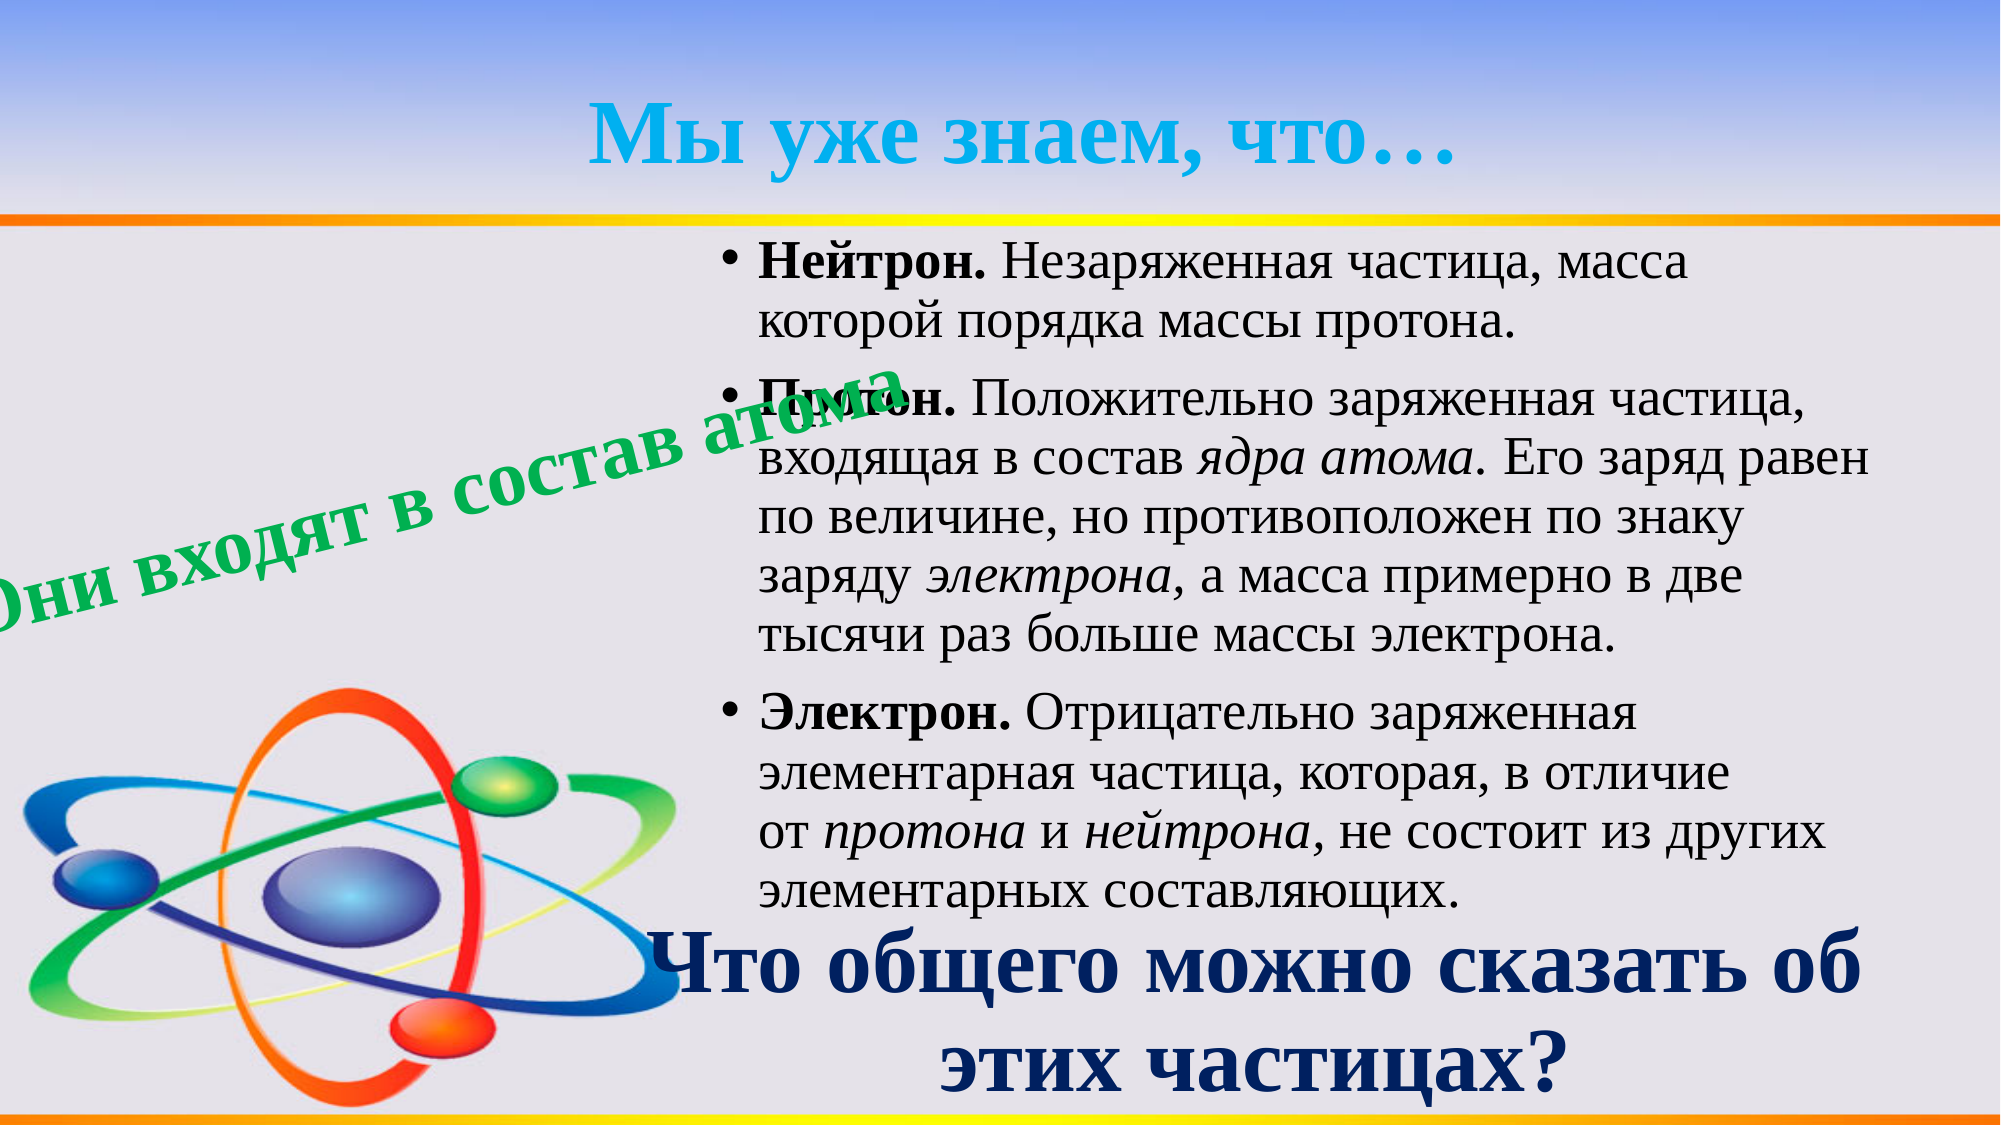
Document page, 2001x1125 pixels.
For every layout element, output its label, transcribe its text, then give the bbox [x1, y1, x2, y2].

text_box Они входят в состав атома [0, 281, 959, 701]
text_box Мы уже знаем, что… [162, 24, 1888, 243]
picture [0, 525, 705, 1125]
list Нейтрон. Незаряженная частица, масса которой порядка массы протона. Протон. Положительно заряженная частица, входящая в состав ядра атома. Его заряд равен по величине, но противоположен по знаку заряду электрона, а масса примерно в две тысячи раз больше массы электрона. Электрон. Отрицательно заряженная элементарная частица, которая, в отличие от протона и нейтрона, не состоит из других элементарных составляющих. [705, 243, 1888, 938]
title Что общего можно сказать об этих частицах? [544, 900, 1968, 1125]
picture [0, 0, 2001, 1125]
